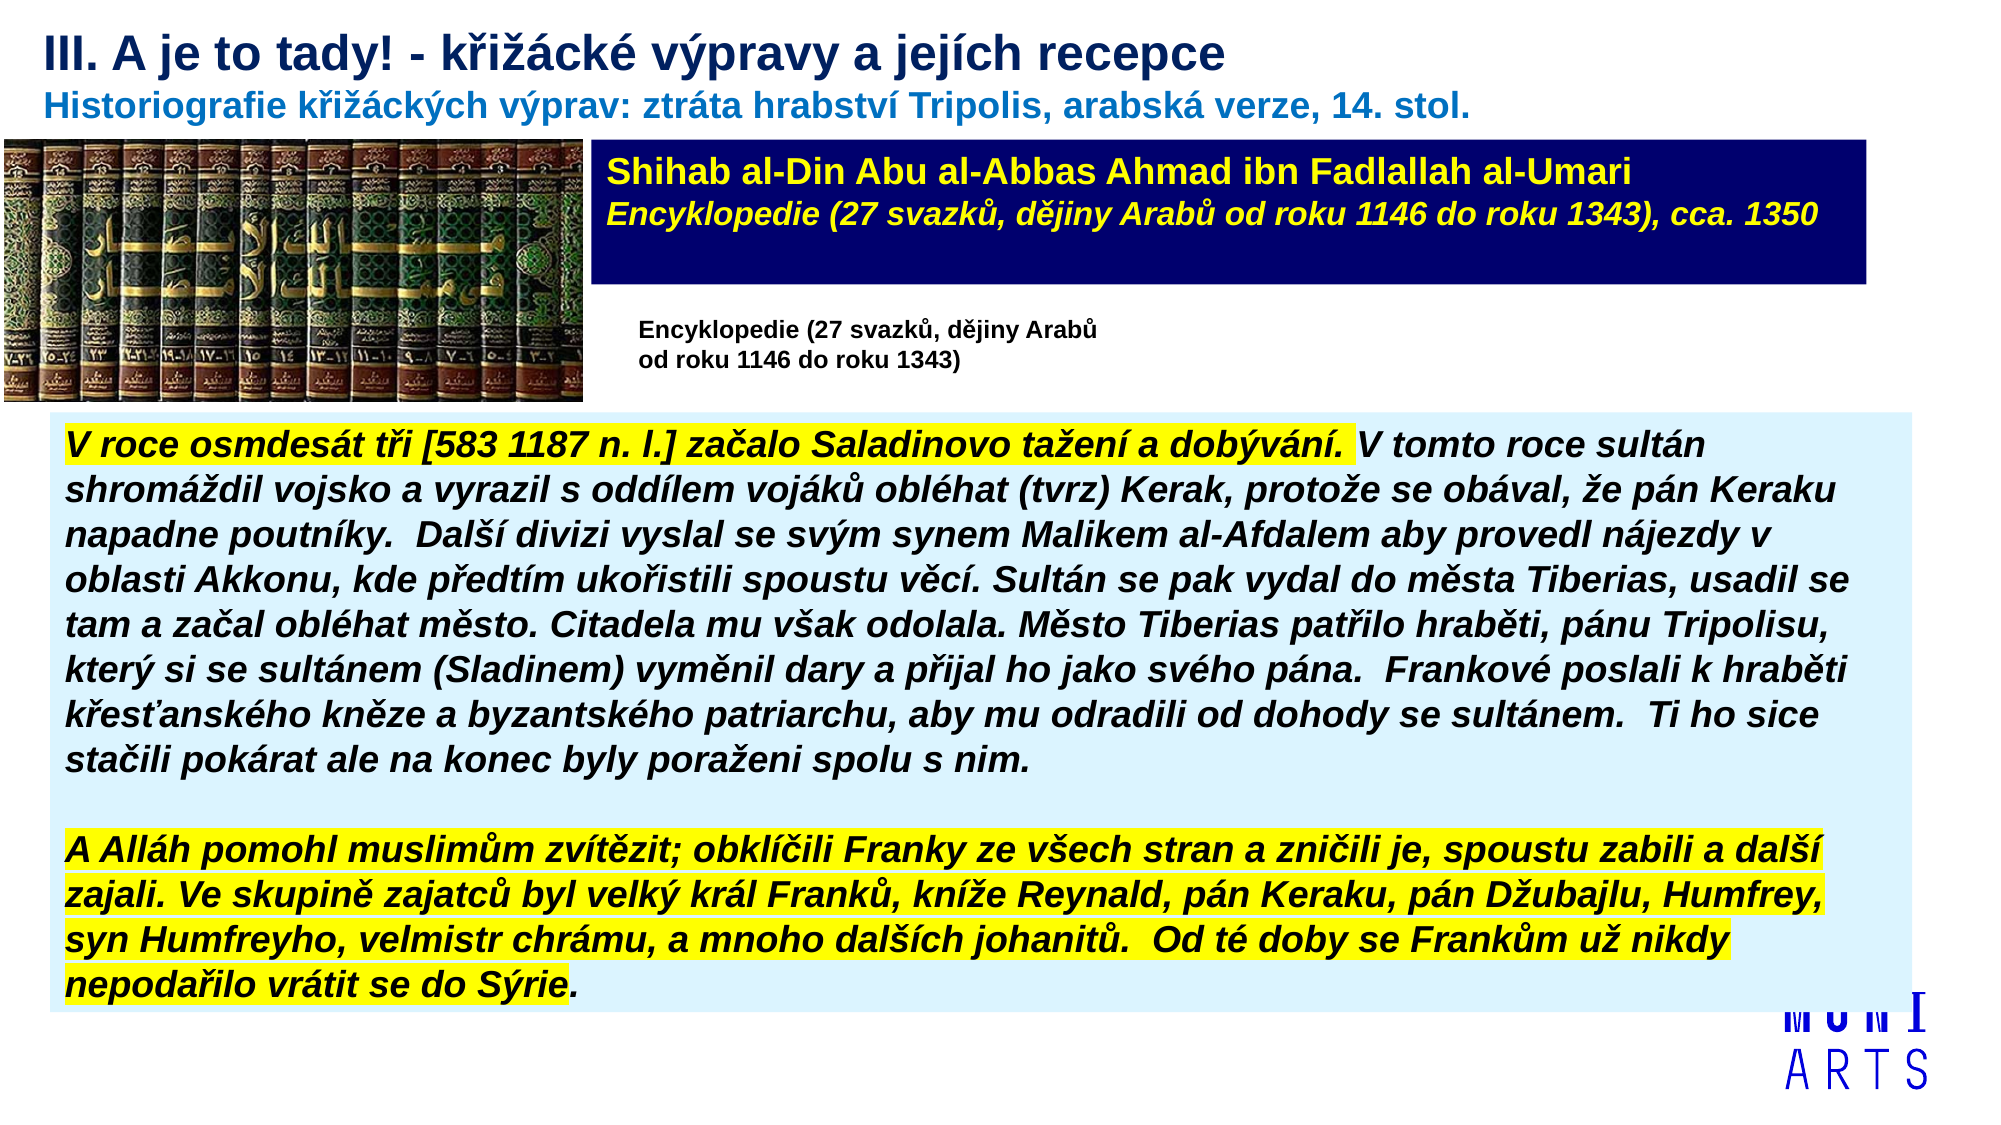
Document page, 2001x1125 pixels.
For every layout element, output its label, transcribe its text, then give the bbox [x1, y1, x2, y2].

picture [3, 139, 584, 403]
text_box III. A je to tady! - křižácké výpravy a jejích recepce Historiografie křižáckých výprav: ztráta hrabství Tripolis, arabská verze, 14. stol. [28, 13, 1977, 179]
text_box Encyklopedie (27 svazků, dějiny Arabů od roku 1146 do roku 1343) [623, 306, 1138, 382]
text_box Shihab al-Din Abu al-Abbas Ahmad ibn Fadlallah al-Umari Encyklopedie (27 svazků, dějiny Arabů od roku 1146 do roku 1343), cca. 1350 [591, 139, 1867, 285]
text_box V roce osmdesát tři [583 1187 n. l.] začalo Saladinovo tažení a dobývání. V tomto roce sultán shromáždil vojsko a vyrazil s oddílem vojáků obléhat (tvrz) Kerak, protože se obával, že pán Keraku napadne poutníky. Další divizi vyslal se svým synem Malikem al-Afdalem aby provedl nájezdy v oblasti Akkonu, kde předtím ukořistili spoustu věcí. Sultán se pak vydal do města Tiberias, usadil se tam a začal obléhat město. Citadela mu však odolala. Město Tiberias patřilo hraběti, pánu Tripolisu, který si se sultánem (Sladinem) vyměnil dary a přijal ho jako svého pána. Frankové poslali k hraběti křesťanského kněze a byzantského patriarchu, aby mu odradili od dohody se sultánem. Ti ho sice stačili pokárat ale na konec byly poraženi spolu s nim. A Alláh pomohl muslimům zvítězit; obklíčili Franky ze všech stran a zničili je, spoustu zabili a další zajali. Ve skupině zajatců byl velký král Franků, kníže Reynald, pán Keraku, pán Džubajlu, Humfrey, syn Humfreyho, velmistr chrámu, a mnoho dalších johanitů. Od té doby se Frankům už nikdy nepodařilo vrátit se do Sýrie. [50, 412, 1913, 1013]
